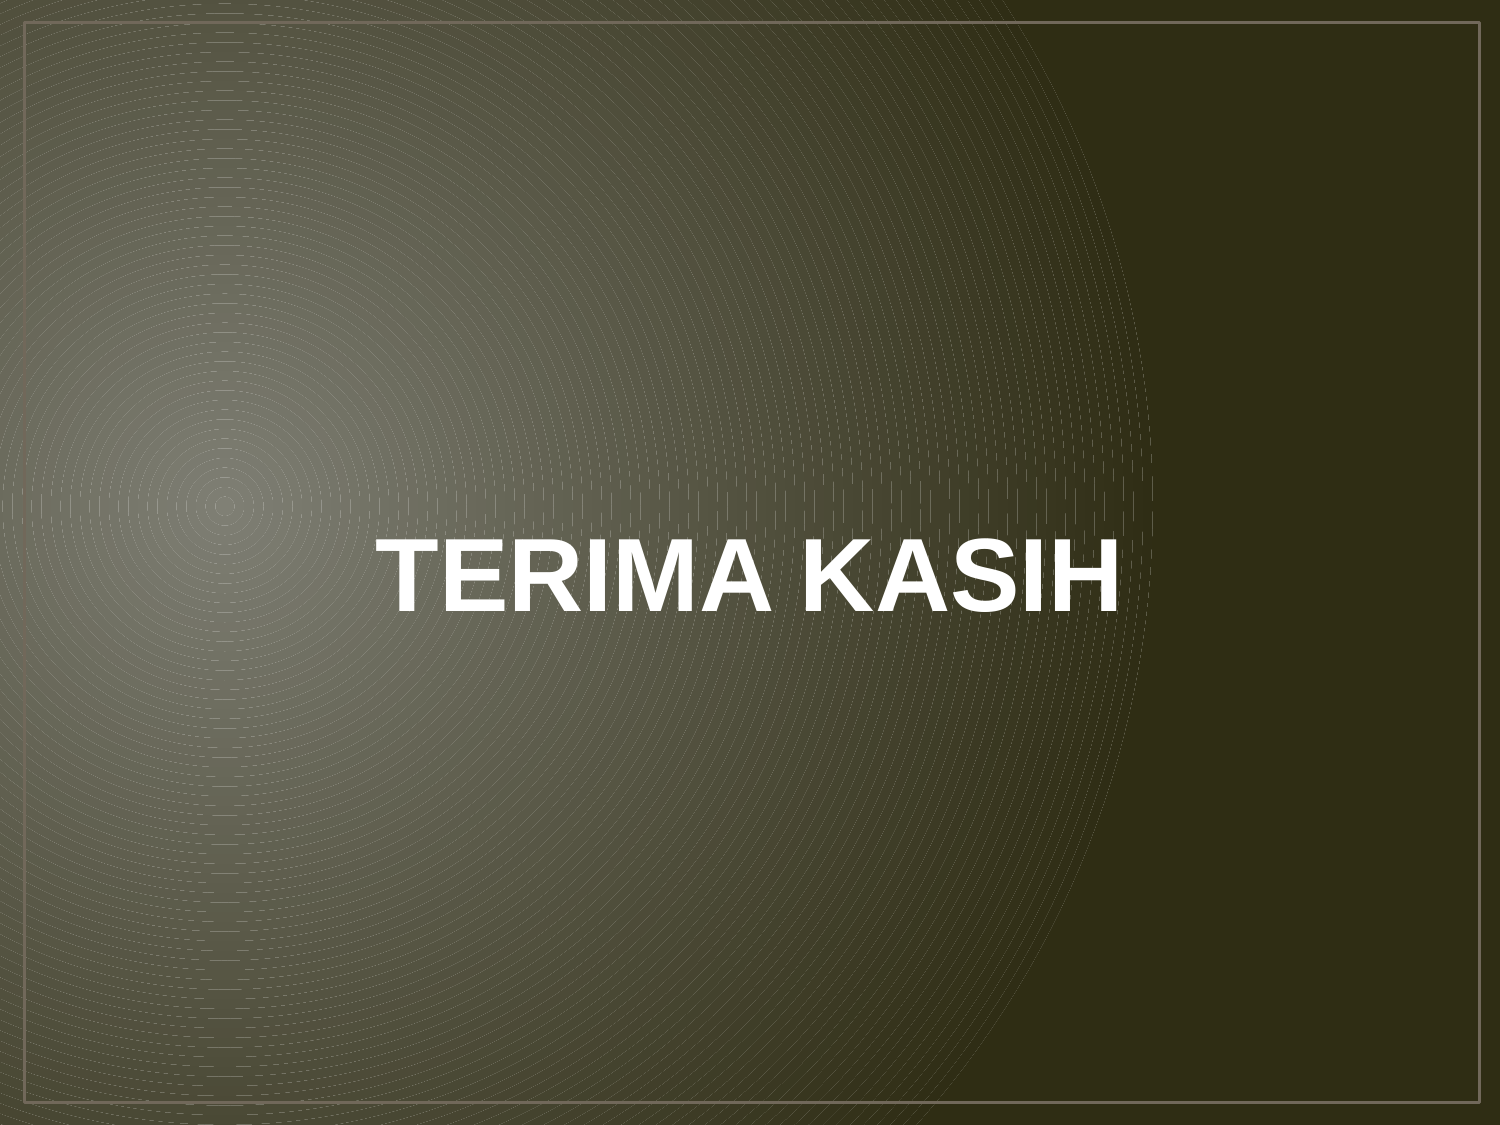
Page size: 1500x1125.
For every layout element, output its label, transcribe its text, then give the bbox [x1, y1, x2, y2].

text_box TERIMA KASIH [125, 499, 1375, 640]
